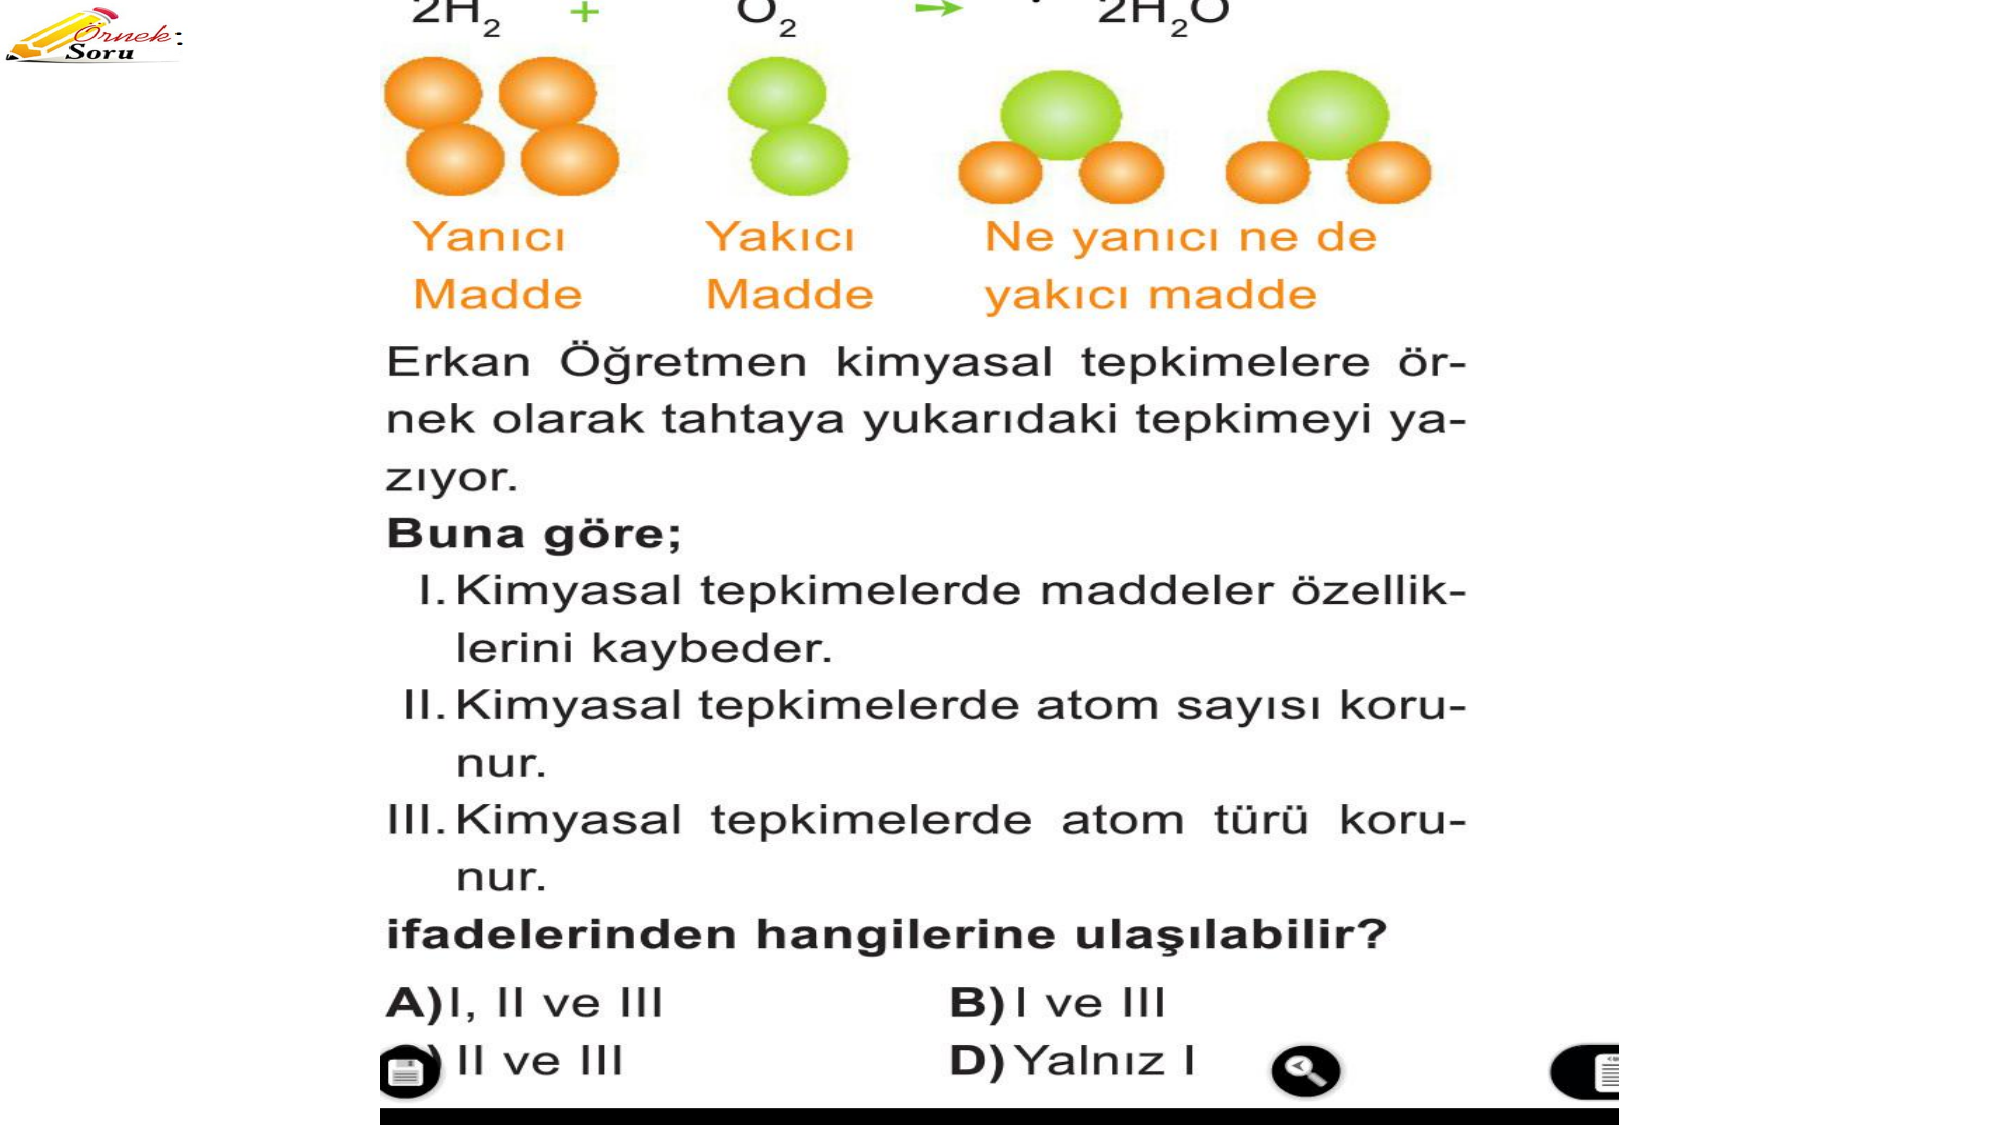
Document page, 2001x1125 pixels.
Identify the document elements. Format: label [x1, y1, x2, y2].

picture [380, 0, 1619, 1125]
picture [0, 2, 188, 68]
